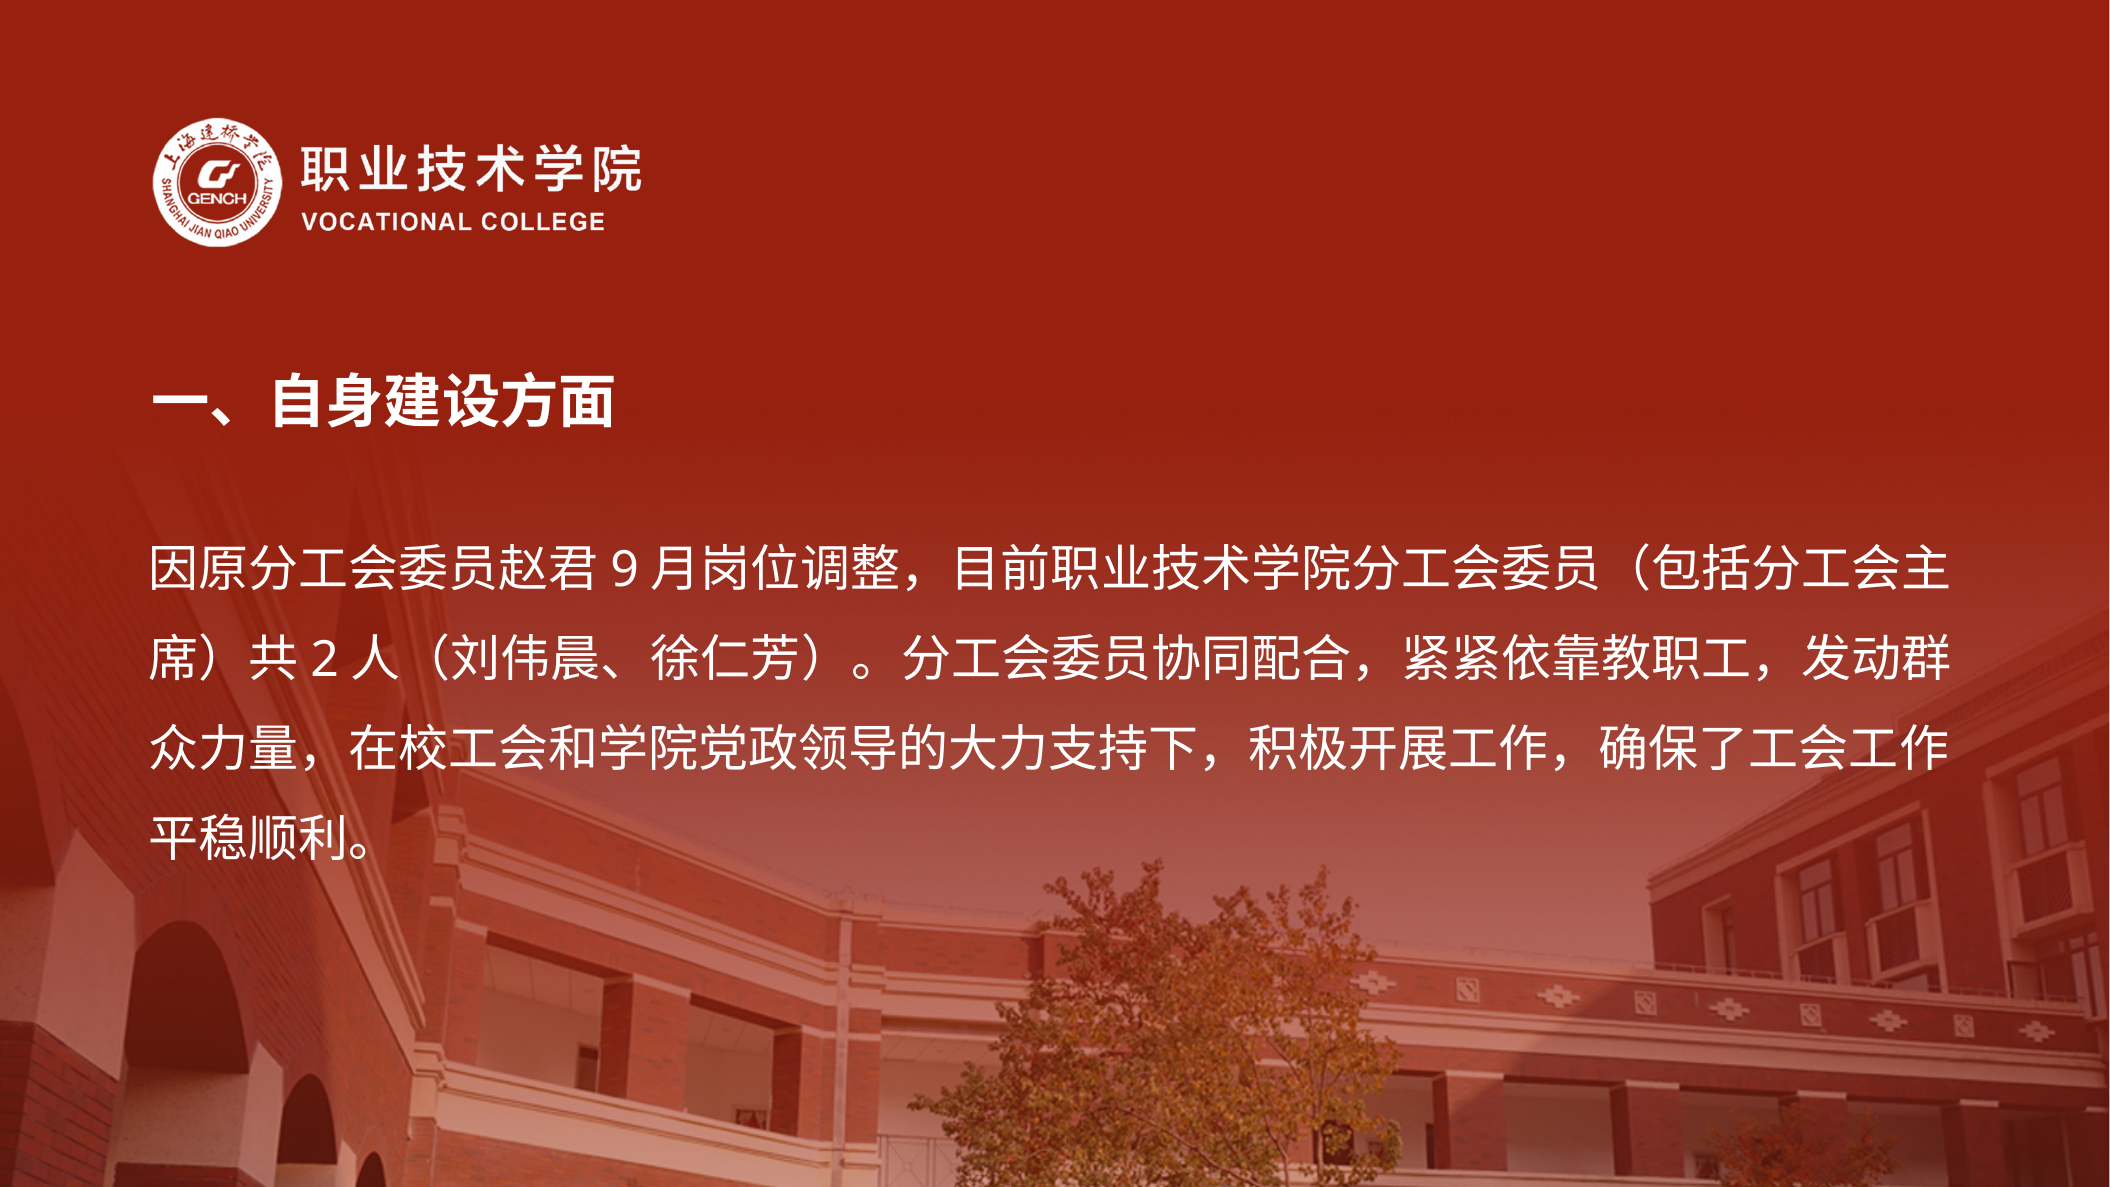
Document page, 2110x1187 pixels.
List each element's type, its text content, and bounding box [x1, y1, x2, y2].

text_box 因原分工会委员赵君9月岗位调整，目前职业技术学院分工会委员（包括分工会主席）共2人（刘伟晨、徐仁芳）。分工会委员协同配合，紧紧依靠教职工，发动群众力量，在校工会和学院党政领导的大力支持下，积极开展工作，确保了工会工作平稳顺利。 [133, 499, 2000, 874]
text_box 一、自身建设方面 [136, 321, 632, 442]
picture [0, 0, 2110, 1187]
